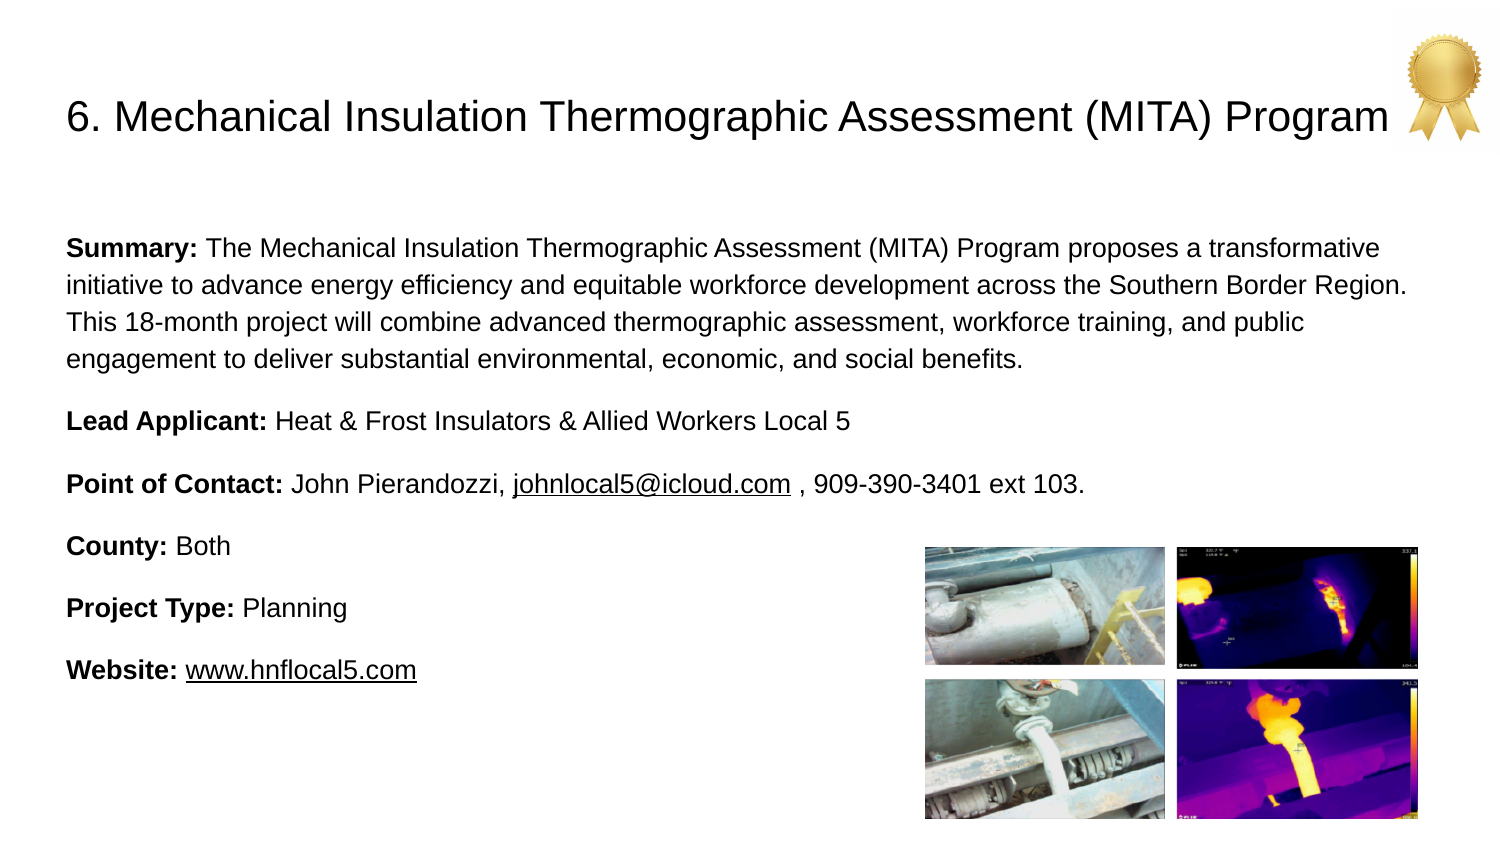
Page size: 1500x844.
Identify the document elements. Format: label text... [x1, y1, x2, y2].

picture [924, 544, 1419, 819]
text_box Summary: The Mechanical Insulation Thermographic Assessment (MITA) Program proposes a transformative initiative to advance energy efficiency and equitable workforce development across the Southern Border Region. This 18-month project will combine advanced thermographic assessment, workforce training, and public engagement to deliver substantial environmental, economic, and social benefits. Lead Applicant: Heat & Frost Insulators & Allied Workers Local 5 Point of Contact: John Pierandozzi, johnlocal5@icloud.com , 909-390-3401 ext 103. County: Both Project Type: Planning Website: www.hnflocal5.com [51, 210, 1449, 771]
text_box 6. Mechanical Insulation Thermographic Assessment (MITA) Program [51, 72, 1449, 167]
picture [1391, 9, 1500, 156]
